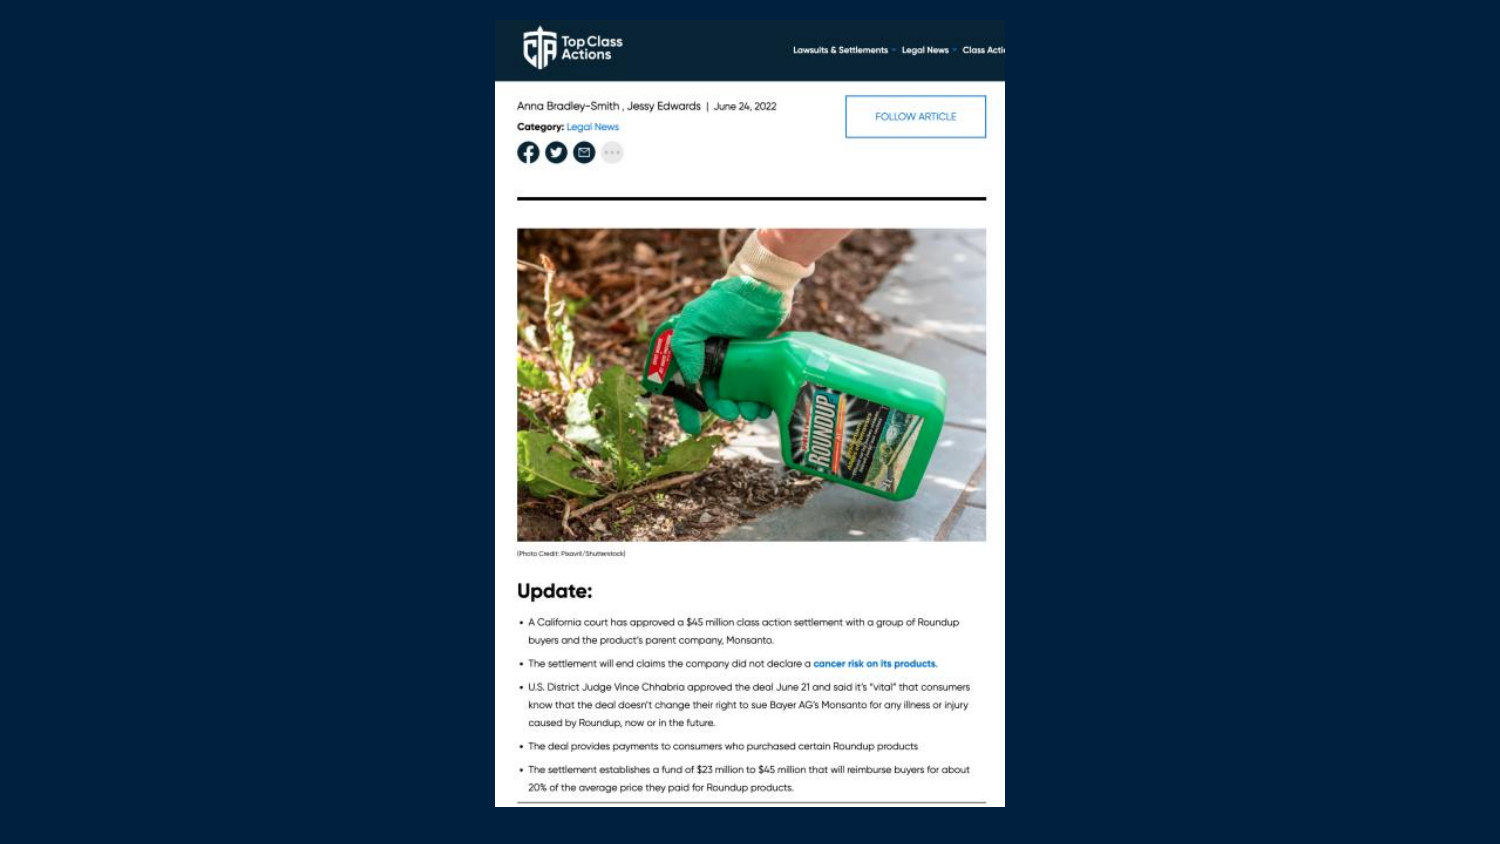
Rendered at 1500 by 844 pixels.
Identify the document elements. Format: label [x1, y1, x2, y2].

picture [494, 20, 1006, 807]
